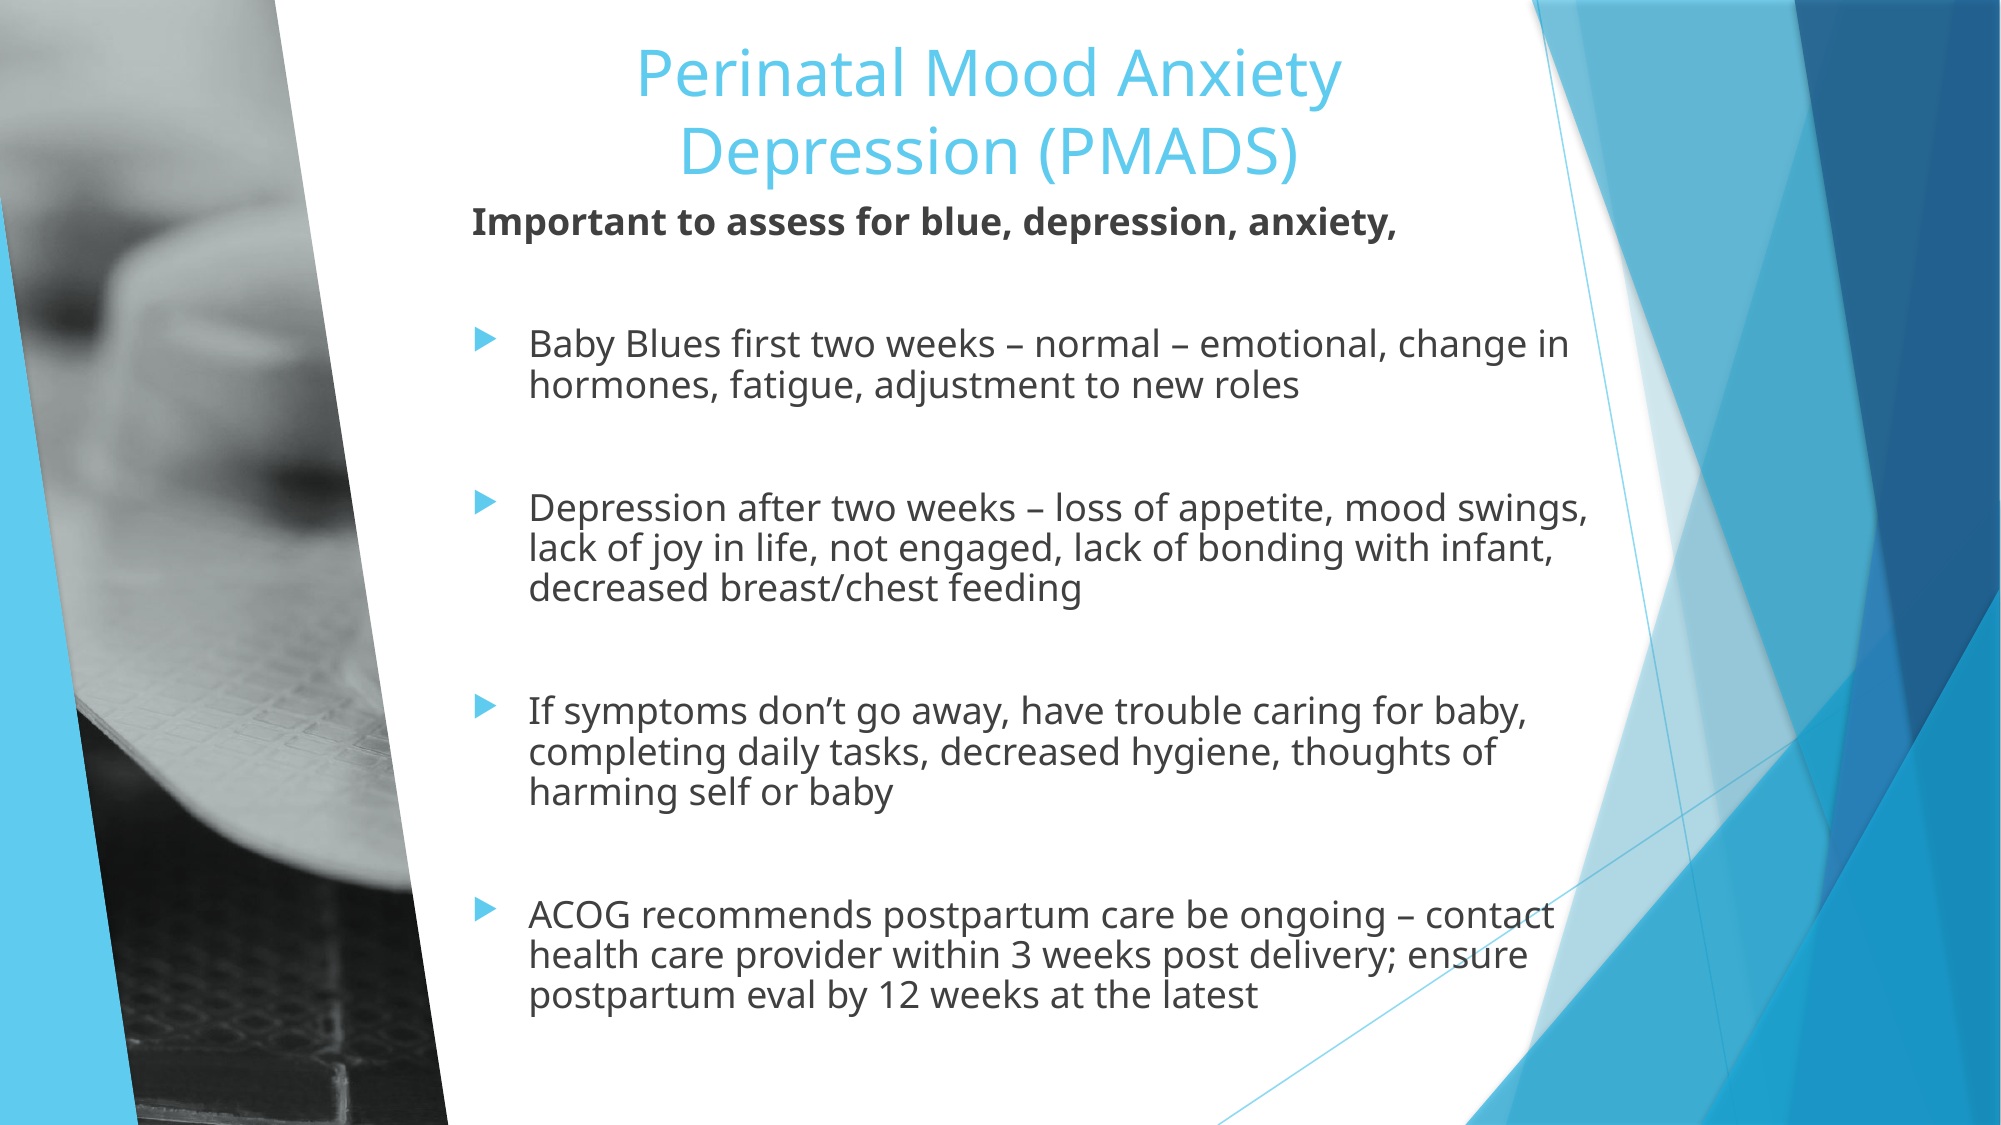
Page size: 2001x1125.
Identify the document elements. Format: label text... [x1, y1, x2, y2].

picture [0, 0, 449, 1125]
title Perinatal Mood Anxiety Depression (PMADS) [457, 24, 1522, 195]
list Important to assess for blue, depression, anxiety, Baby Blues first two weeks – normal – emotional, change in hormones, fatigue, adjustment to new roles Depression after two weeks – loss of appetite, mood swings, lack of joy in life, not engaged, lack of bonding with infant, decreased breast/chest feeding If symptoms don’t go away, have trouble caring for baby, completing daily tasks, decreased hygiene, thoughts of harming self or baby ACOG recommends postpartum care be ongoing – contact health care provider within 3 weeks post delivery; ensure postpartum eval by 12 weeks at the latest [457, 195, 1621, 1080]
